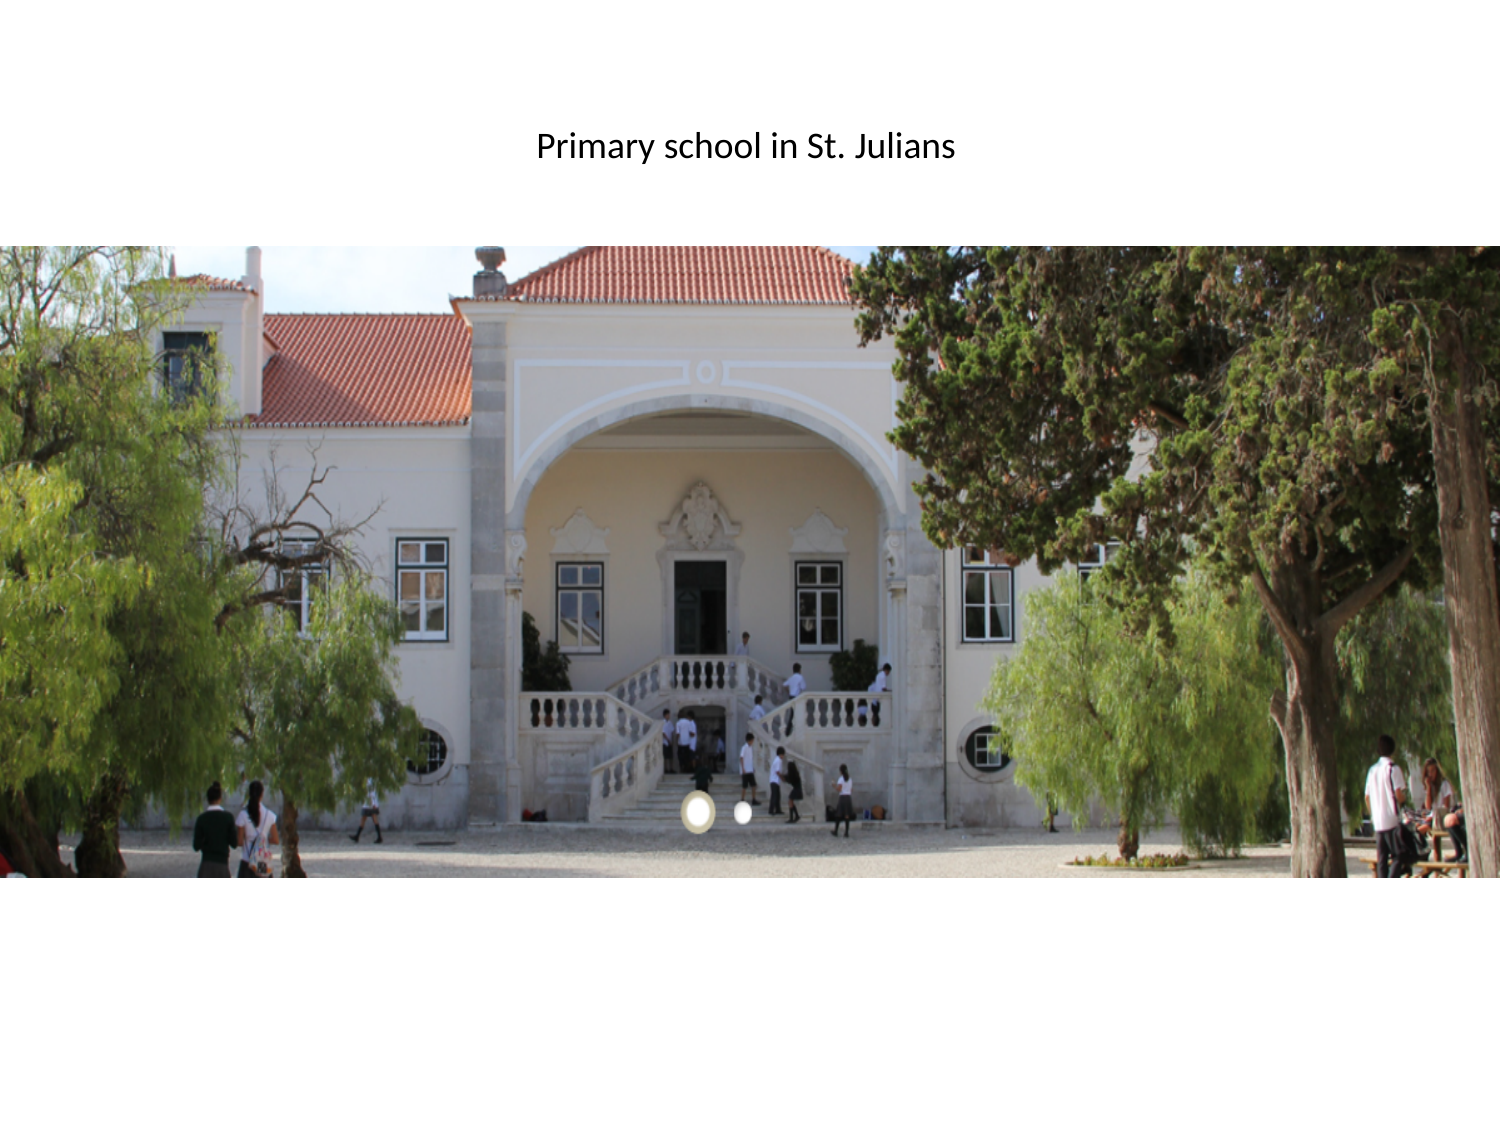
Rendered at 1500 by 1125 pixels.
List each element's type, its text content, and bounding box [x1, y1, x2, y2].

picture [0, 246, 1500, 879]
text_box Primary school in St. Julians [529, 113, 965, 174]
